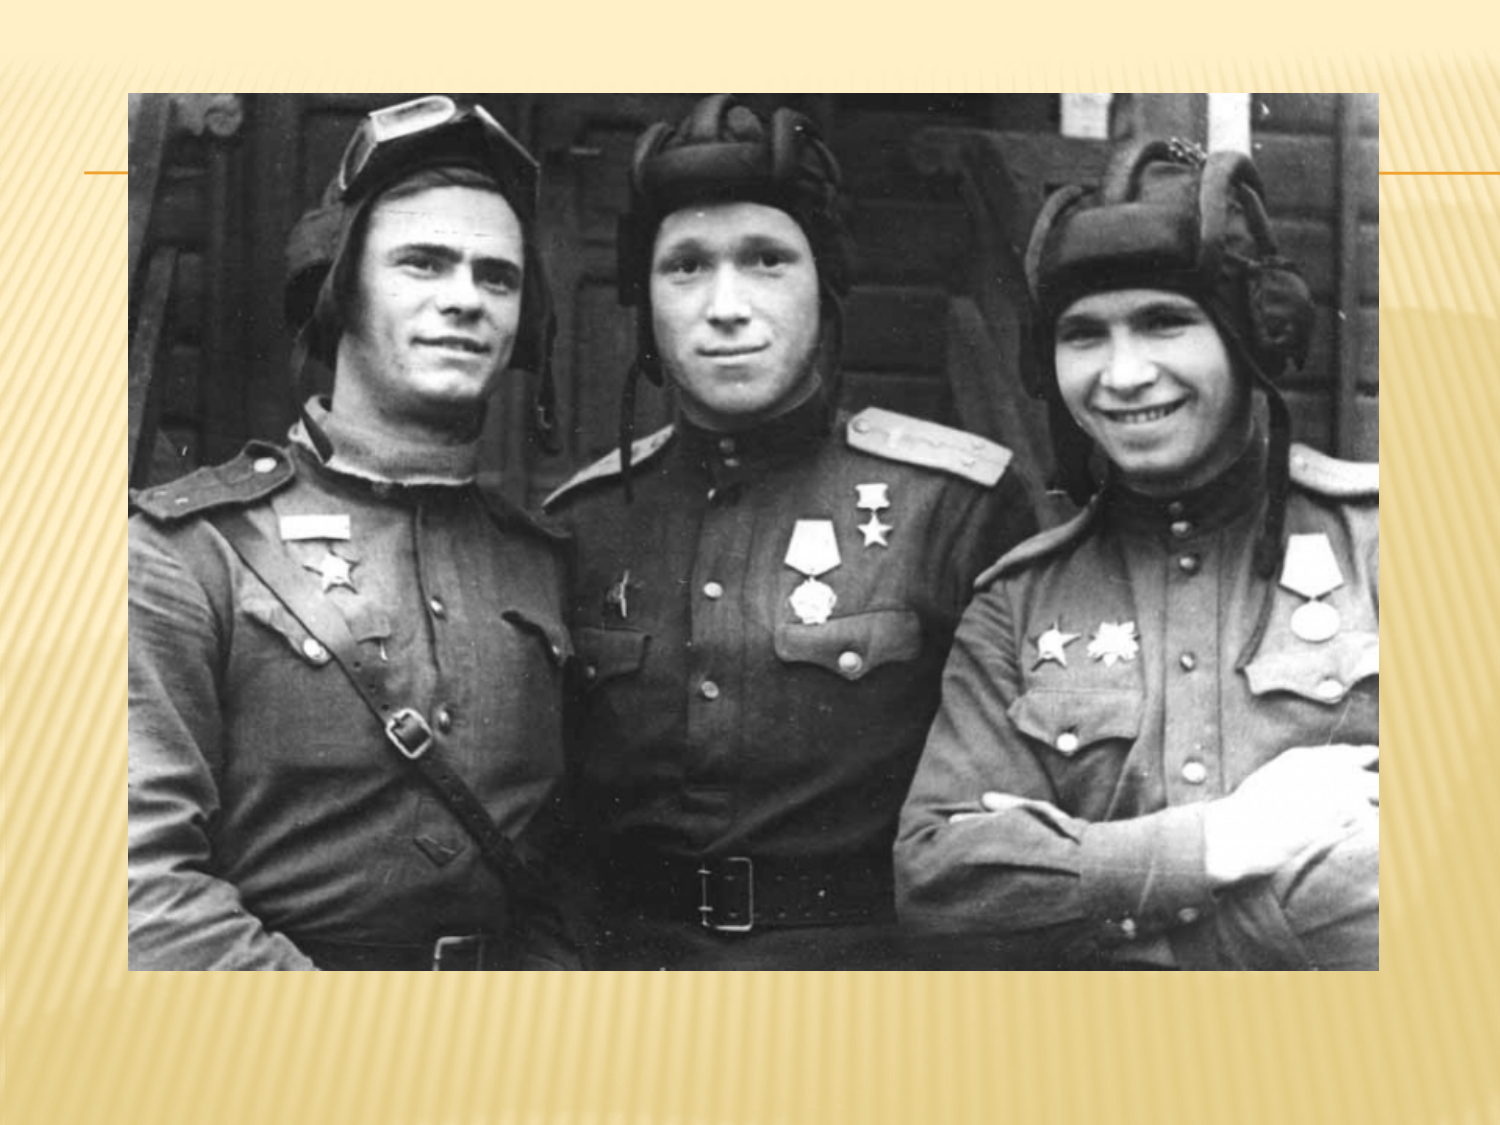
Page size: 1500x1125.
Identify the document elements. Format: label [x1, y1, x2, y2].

picture [128, 93, 1380, 971]
